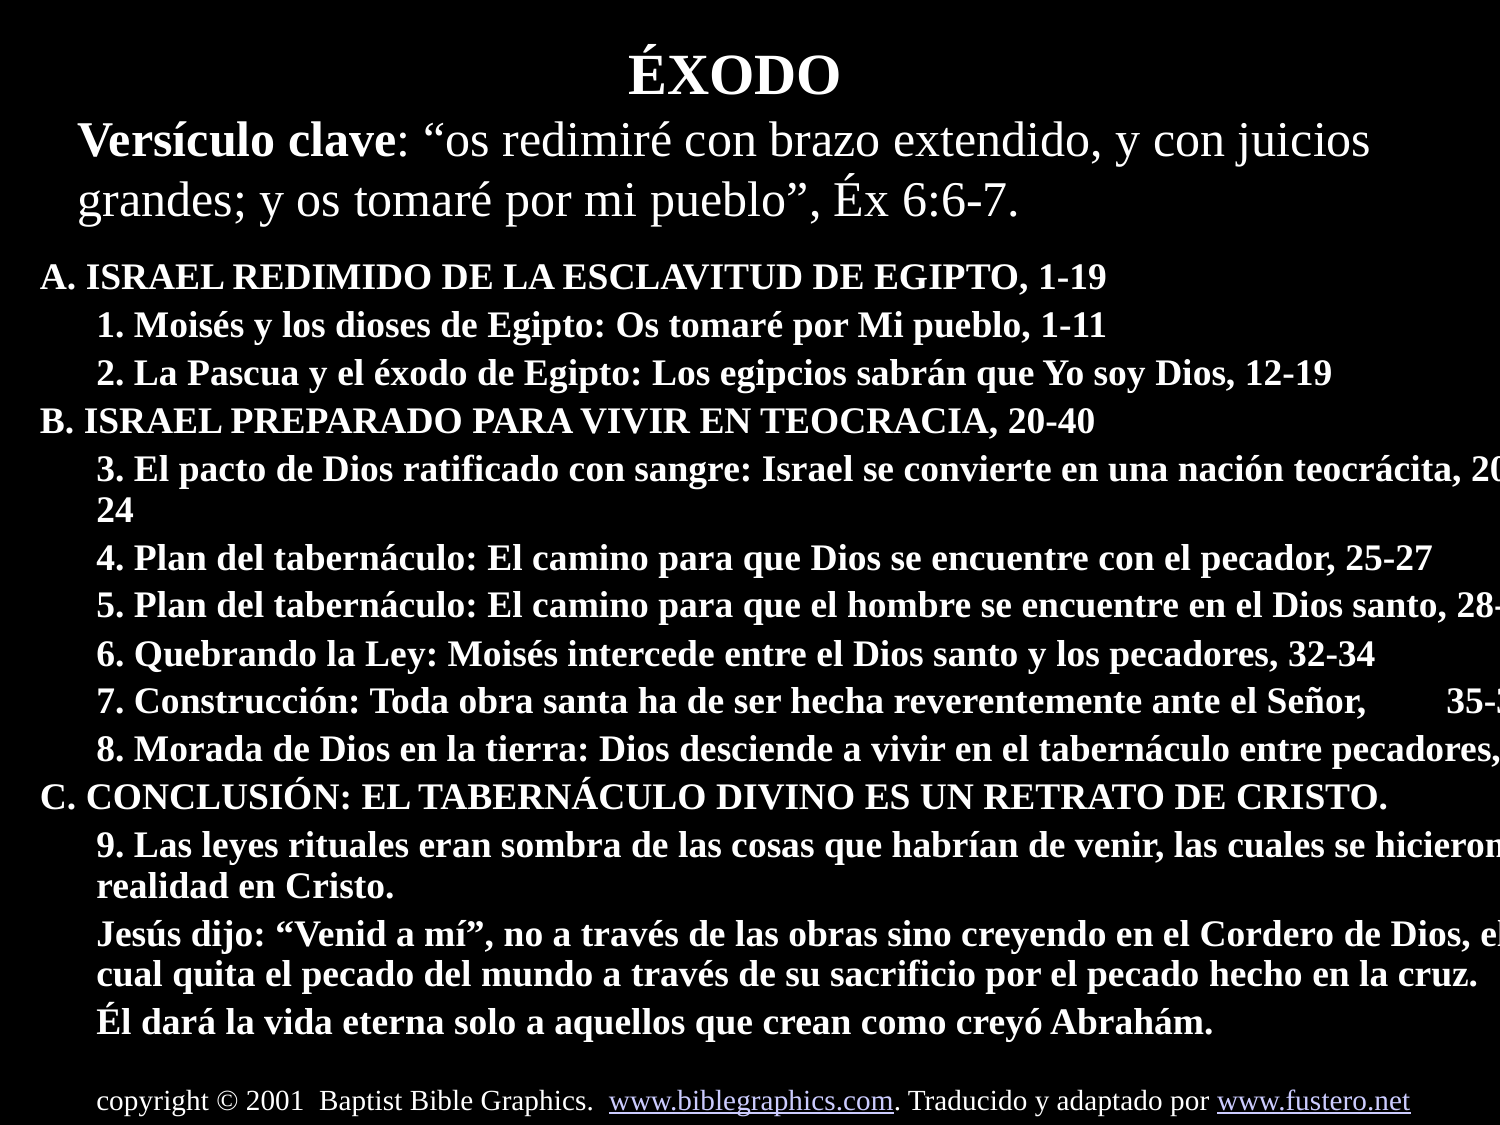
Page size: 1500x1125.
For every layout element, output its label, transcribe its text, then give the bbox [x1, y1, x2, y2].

list A. ISRAEL REDIMIDO DE LA ESCLAVITUD DE EGIPTO, 1-19 1. Moisés y los dioses de Egipto: Os tomaré por Mi pueblo, 1-11 2. La Pascua y el éxodo de Egipto: Los egipcios sabrán que Yo soy Dios, 12-19 B. ISRAEL PREPARADO PARA VIVIR EN TEOCRACIA, 20-40 3. El pacto de Dios ratificado con sangre: Israel se convierte en una nación teocrácita, 20-24 4. Plan del tabernáculo: El camino para que Dios se encuentre con el pecador, 25-27 5. Plan del tabernáculo: El camino para que el hombre se encuentre en el Dios santo, 28-31 6. Quebrando la Ley: Moisés intercede entre el Dios santo y los pecadores, 32-34 7. Construcción: Toda obra santa ha de ser hecha reverentemente ante el Señor, 35-39 8. Morada de Dios en la tierra: Dios desciende a vivir en el tabernáculo entre pecadores, 40 C. CONCLUSIÓN: EL TABERNÁCULO DIVINO ES UN RETRATO DE CRISTO. 9. Las leyes rituales eran sombra de las cosas que habrían de venir, las cuales se hicieron realidad en Cristo. Jesús dijo: “Venid a mí”, no a través de las obras sino creyendo en el Cordero de Dios, el cual quita el pecado del mundo a través de su sacrificio por el pecado hecho en la cruz. Él dará la vida eterna solo a aquellos que crean como creyó Abrahám. copyright © 2001 Baptist Bible Graphics. www.biblegraphics.com. Traducido y adaptado por www.fustero.net [24, 249, 1500, 1063]
title ÉXODO Versículo clave: “os redimiré con brazo extendido, y con juicios grandes; y os tomaré por mi pueblo”, Éx 6:6-7. [62, 37, 1438, 225]
